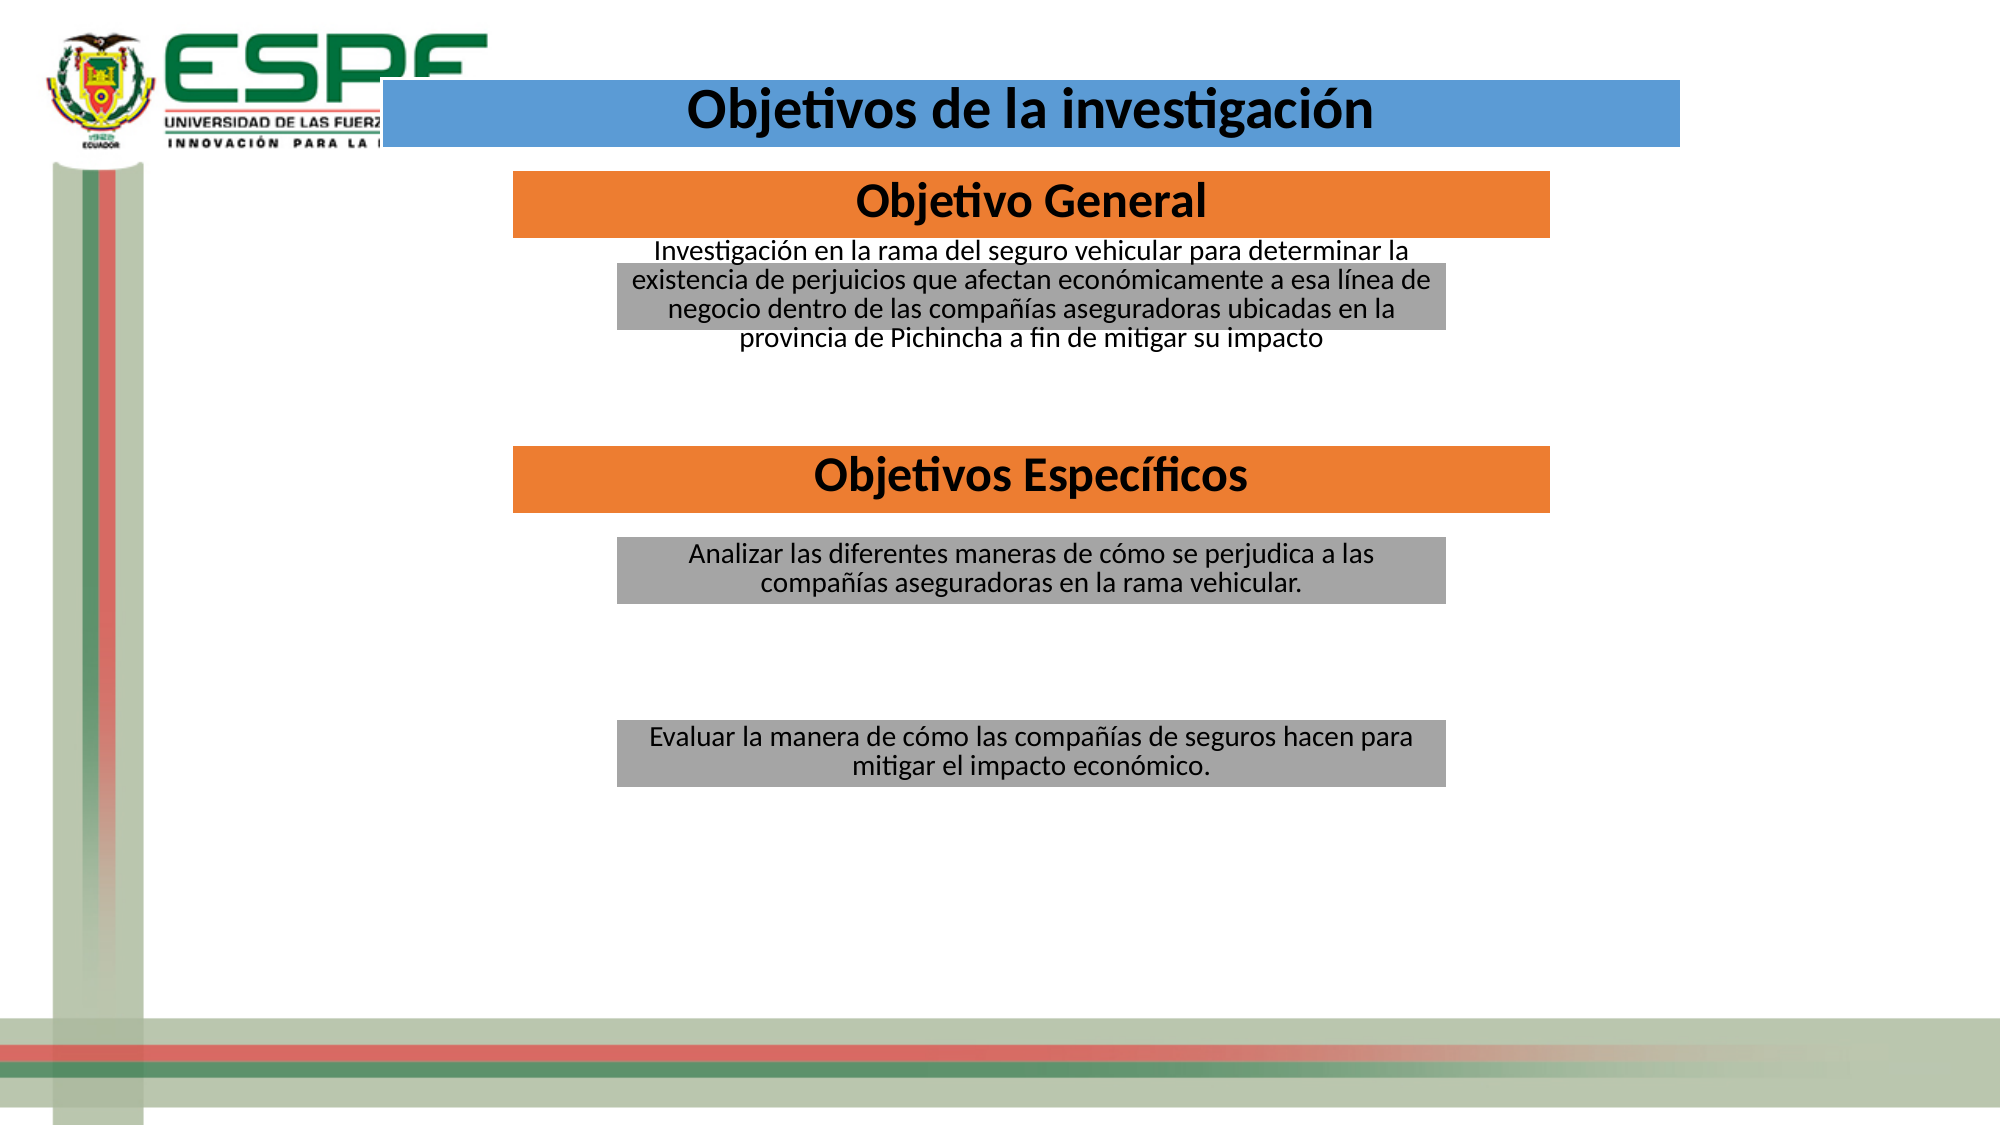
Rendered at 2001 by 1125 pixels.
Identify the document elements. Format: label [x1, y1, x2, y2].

picture [0, 0, 2000, 1125]
list [218, 78, 1845, 972]
